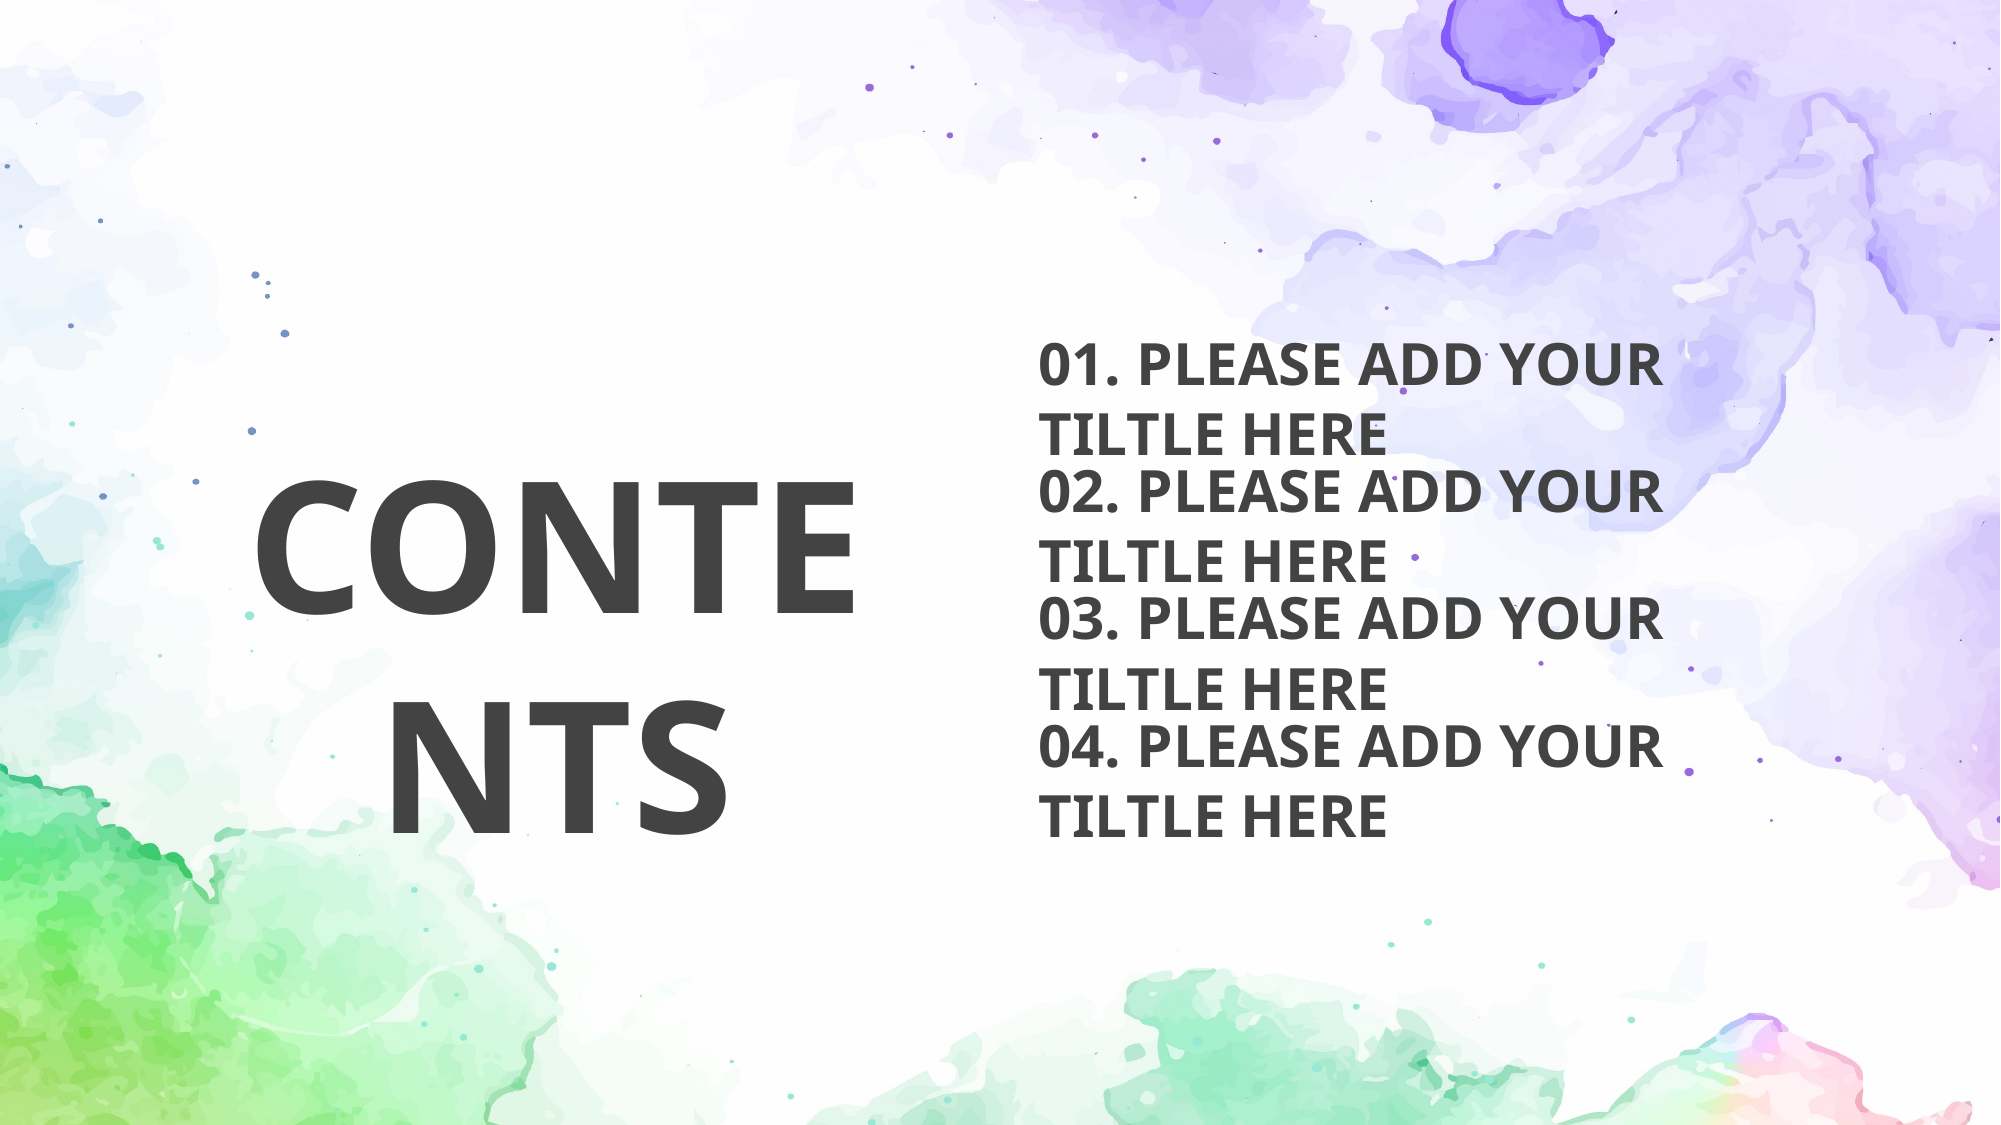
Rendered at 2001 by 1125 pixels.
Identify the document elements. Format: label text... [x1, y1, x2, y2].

text_box 04. PLEASE ADD YOUR TILTLE HERE [1023, 701, 1847, 857]
picture [0, 0, 2000, 1125]
text_box CONTENTS [167, 423, 945, 676]
text_box 02. PLEASE ADD YOUR TILTLE HERE [1023, 447, 1847, 574]
text_box 01. PLEASE ADD YOUR TILTLE HERE [1023, 319, 1847, 447]
text_box 03. PLEASE ADD YOUR TILTLE HERE [1023, 574, 1847, 701]
